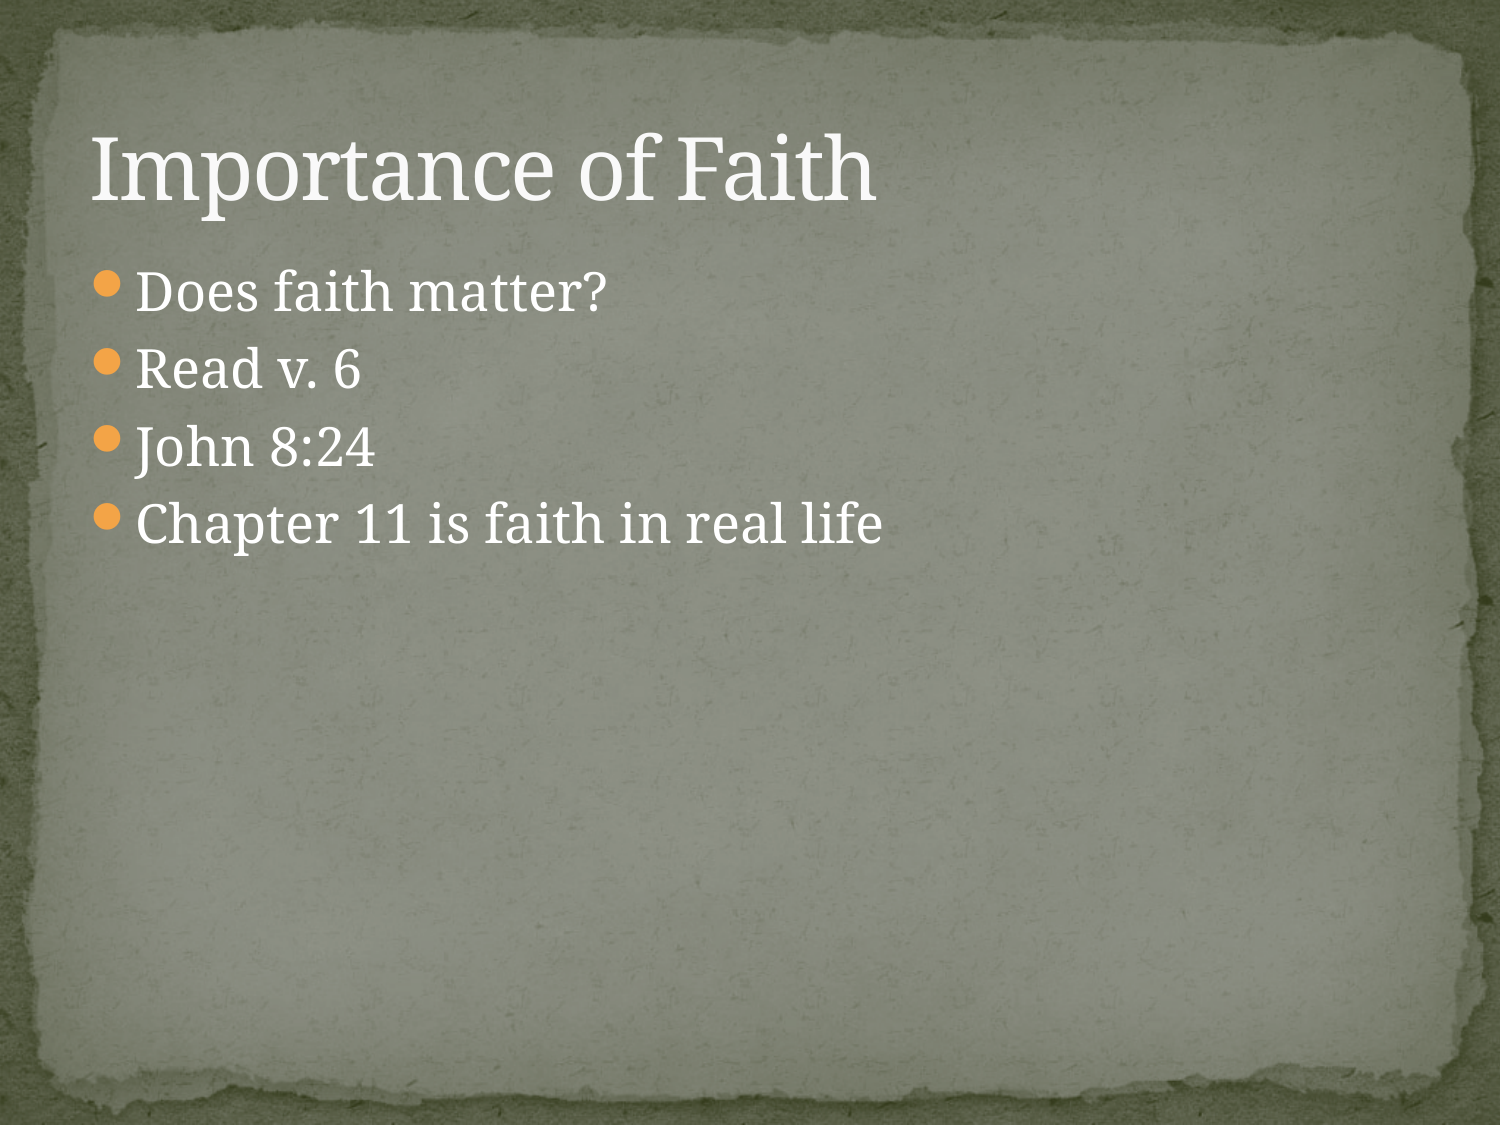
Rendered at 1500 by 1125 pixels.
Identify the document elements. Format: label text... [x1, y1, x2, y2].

title Importance of Faith [74, 24, 1425, 225]
list Does faith matter? Read v. 6 John 8:24 Chapter 11 is faith in real life [75, 249, 1425, 1000]
